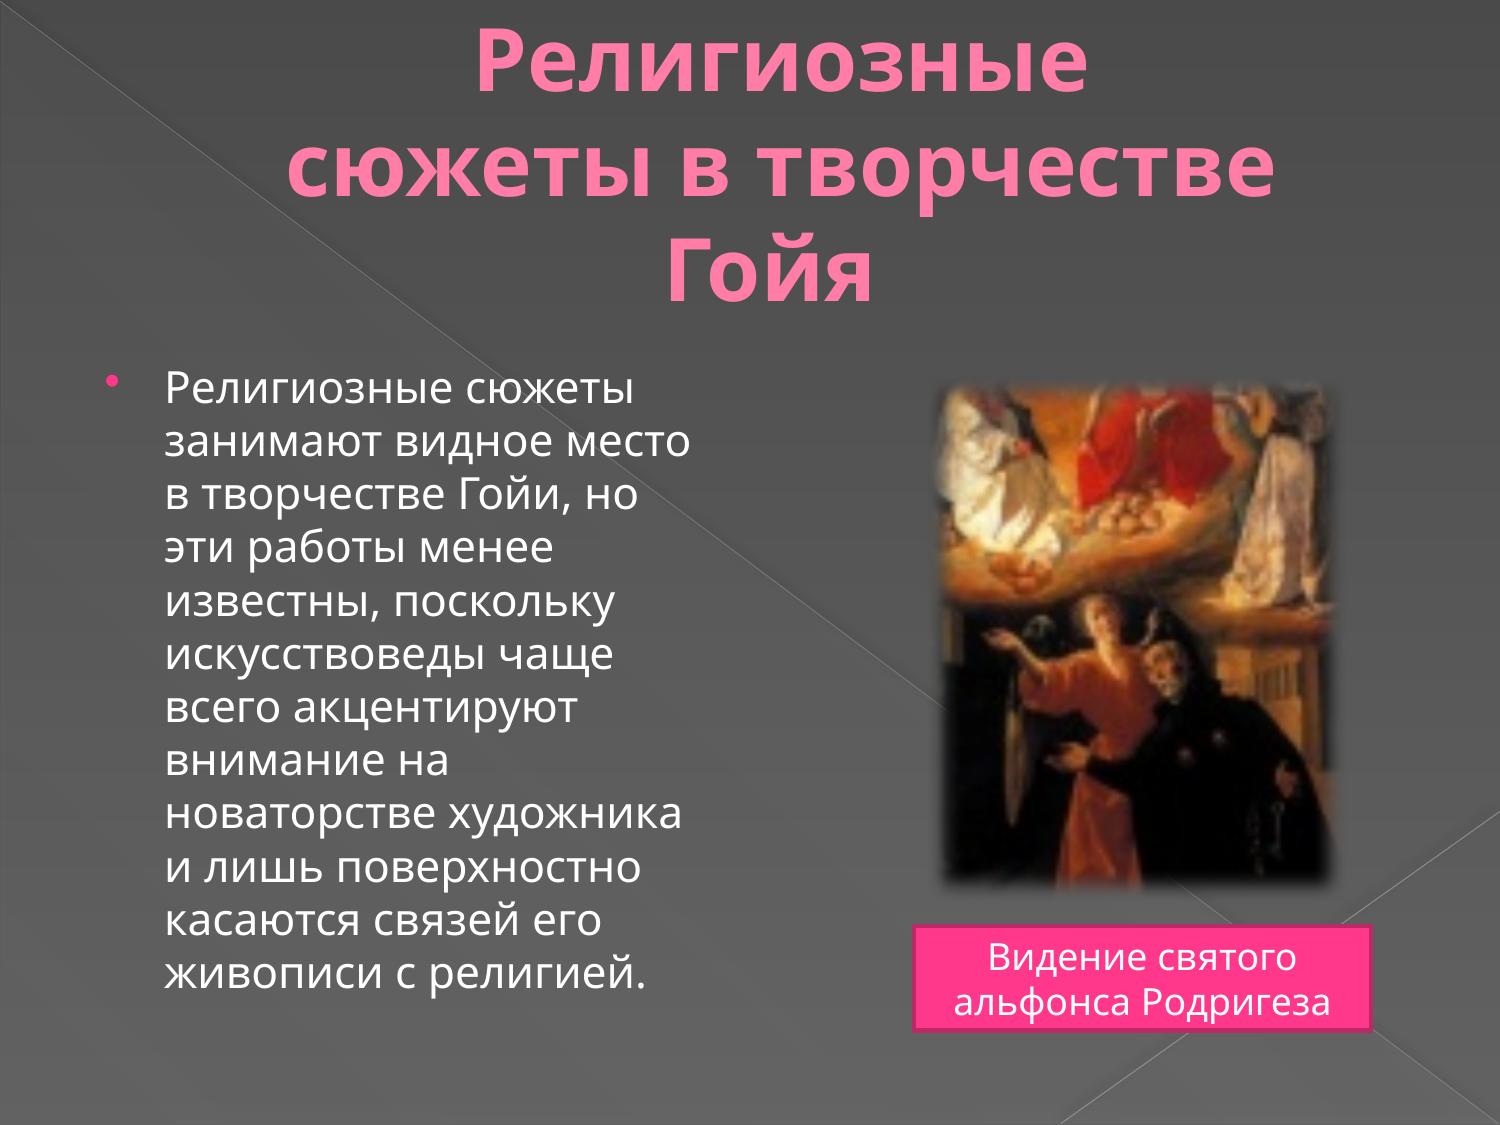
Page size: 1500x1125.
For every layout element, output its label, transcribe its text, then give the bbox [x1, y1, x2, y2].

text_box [913, 374, 1372, 1032]
title Религиозные сюжеты в творчестве Гойя [187, 46, 1297, 277]
list Религиозные сюжеты занимают видное место в творчестве Гойи, но эти работы менее известны, поскольку искусствоведы чаще всего акцентируют внимание на новаторстве художника и лишь поверхностно касаются связей его живописи с религией. [82, 351, 715, 1071]
